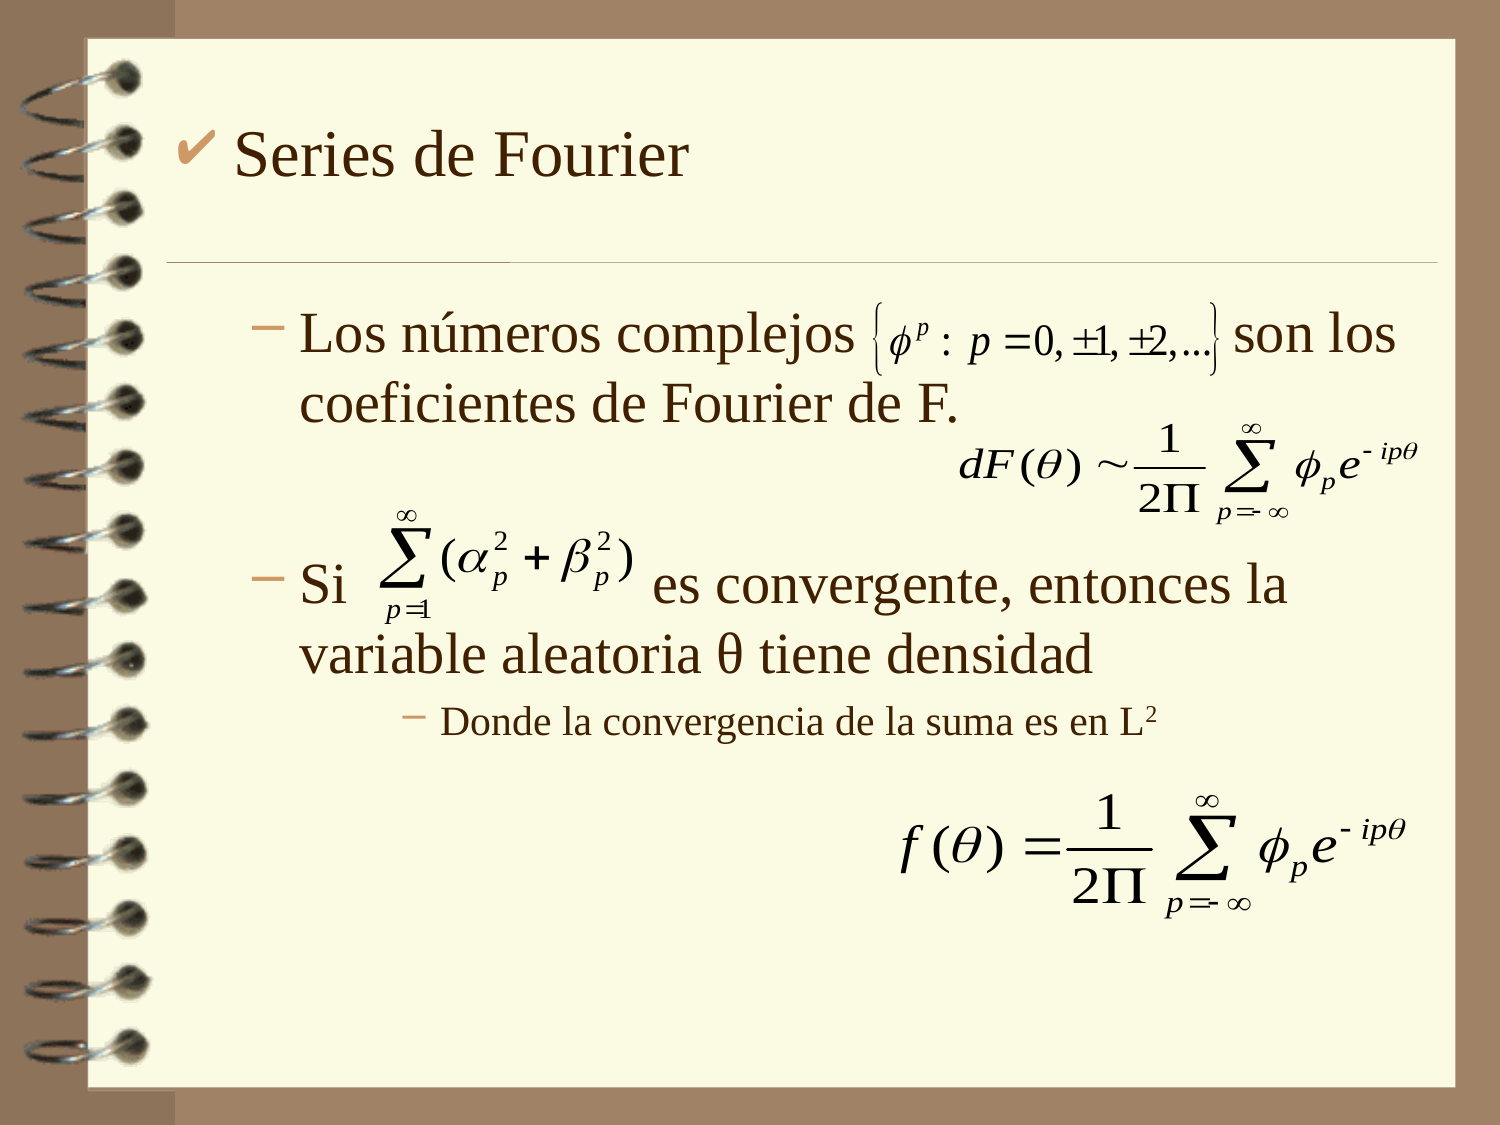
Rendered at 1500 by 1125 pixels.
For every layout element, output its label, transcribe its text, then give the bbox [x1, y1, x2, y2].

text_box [881, 776, 1423, 928]
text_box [870, 304, 1233, 384]
picture [0, 0, 175, 1125]
list Series de Fourier Los números complejos son los coeficientes de Fourier de F. Si es convergente, entonces la variable aleatoria θ tiene densidad Donde la convergencia de la suma es en L2 [162, 101, 1438, 976]
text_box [952, 410, 1436, 586]
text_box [373, 493, 642, 632]
